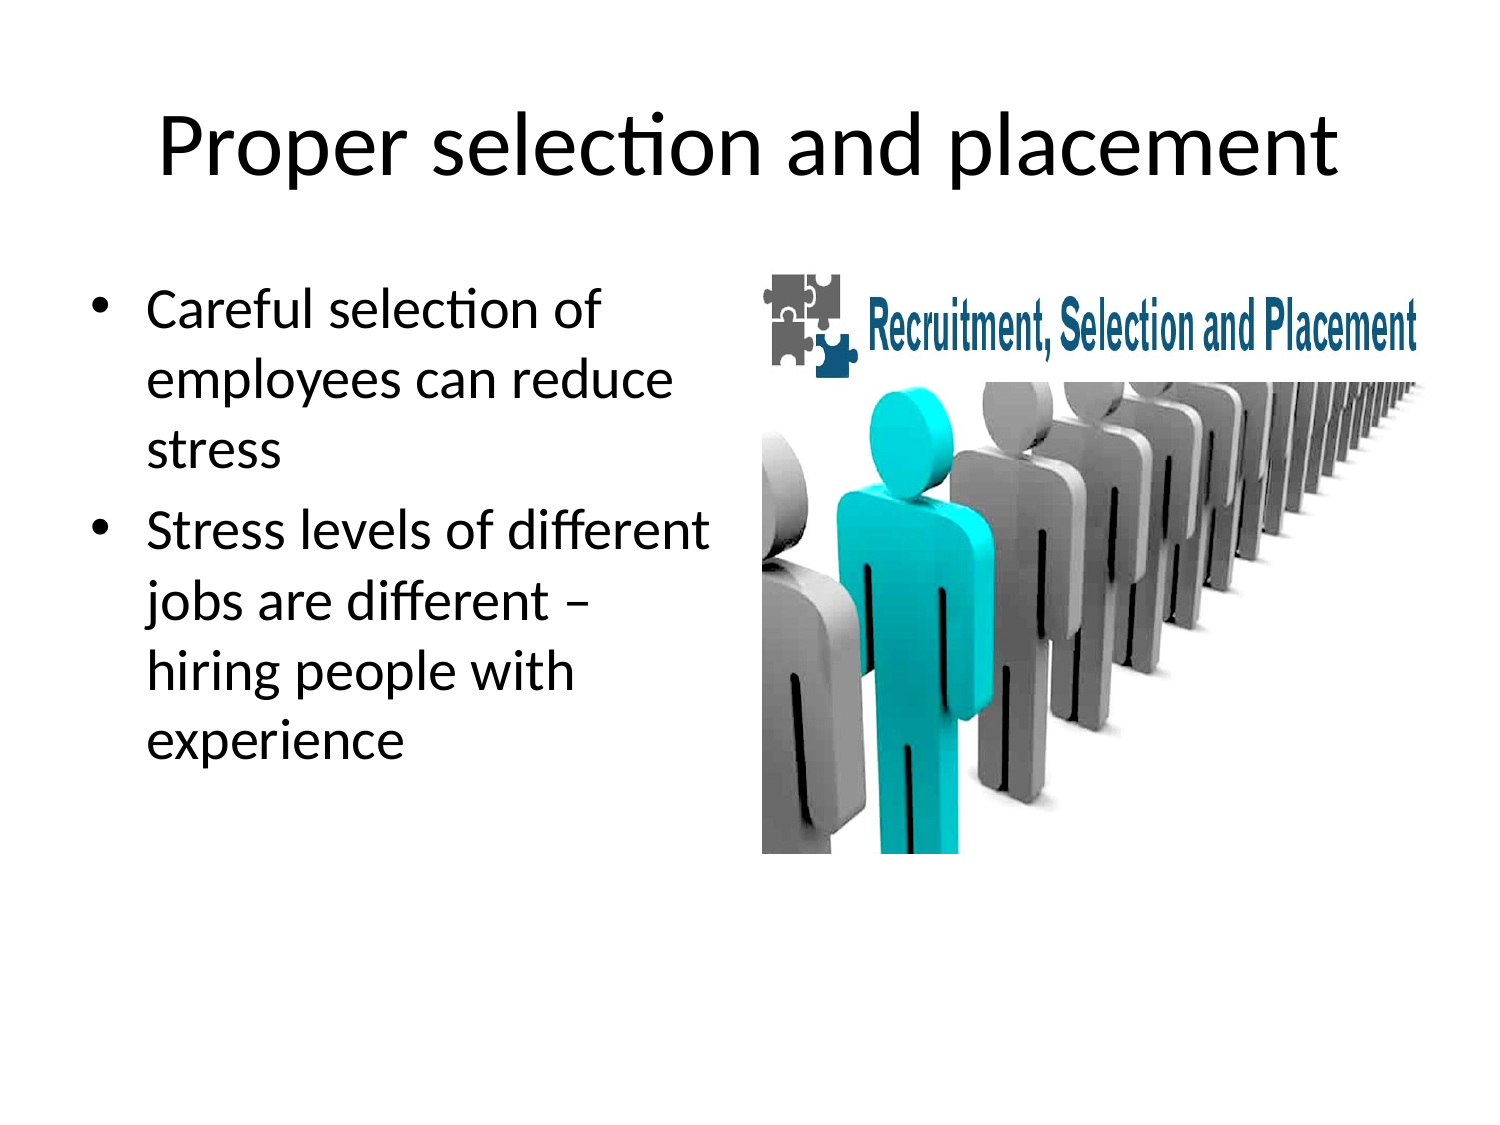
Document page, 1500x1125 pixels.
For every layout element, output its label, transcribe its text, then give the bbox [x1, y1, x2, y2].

title Proper selection and placement [75, 45, 1425, 233]
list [762, 262, 1426, 855]
list Careful selection of employees can reduce stress Stress levels of different jobs are different – hiring people with experience [75, 262, 738, 1005]
